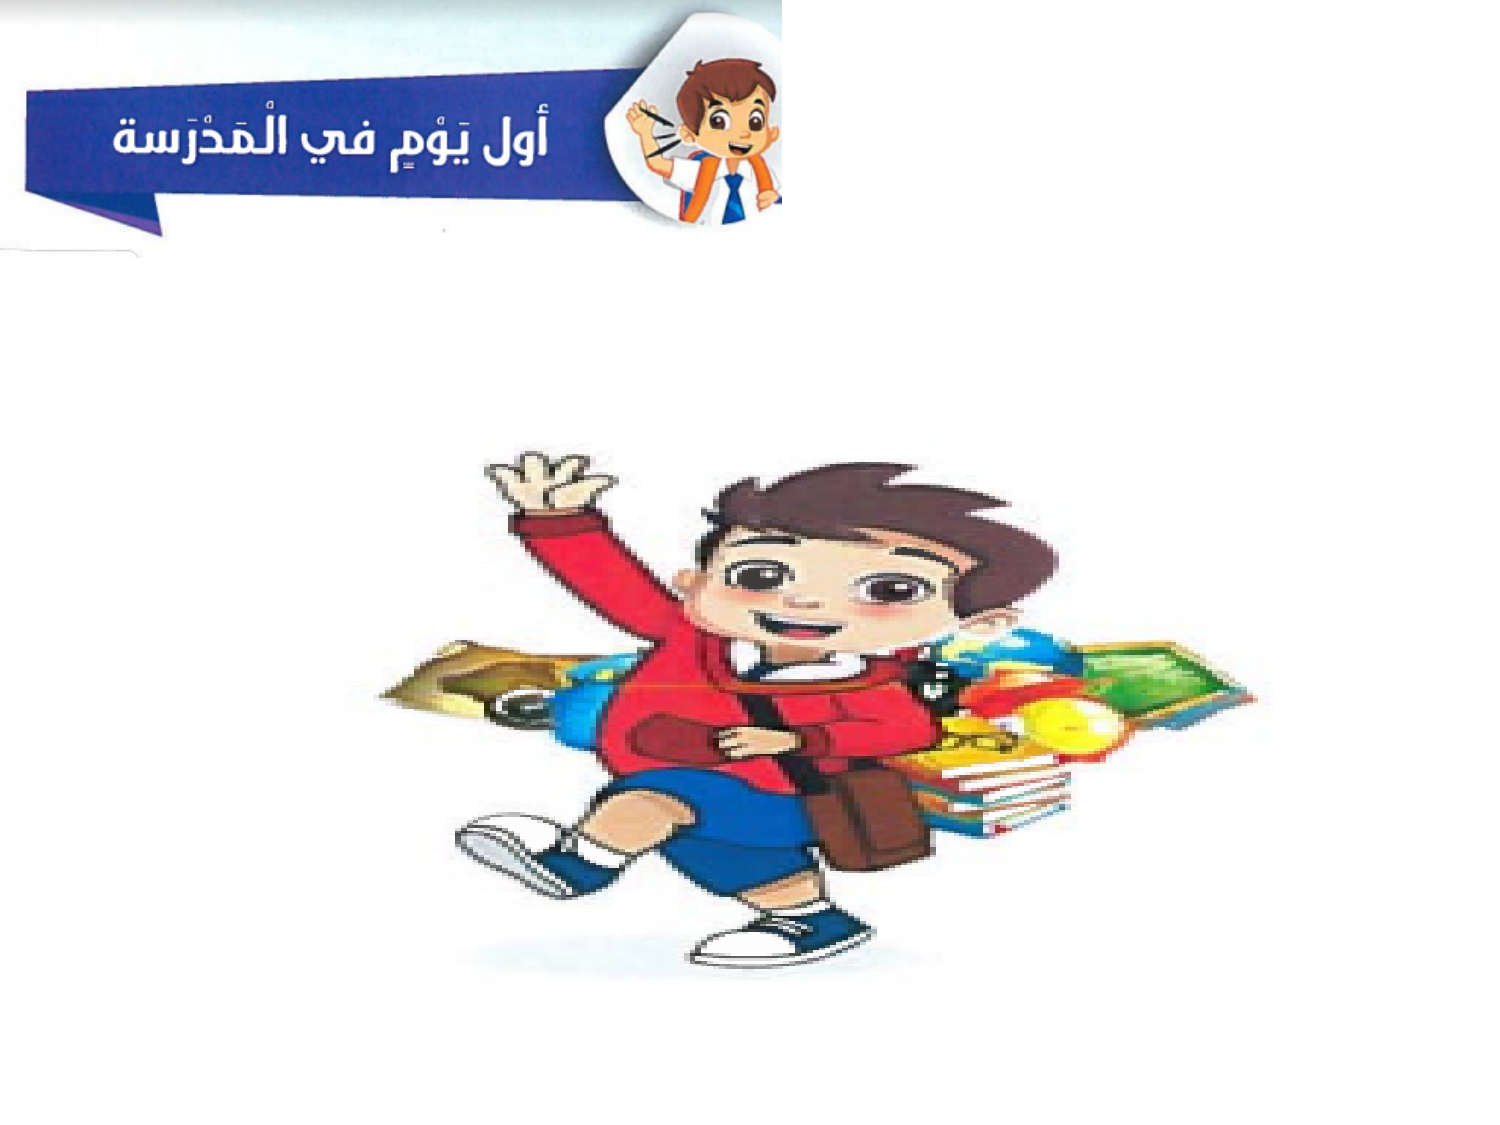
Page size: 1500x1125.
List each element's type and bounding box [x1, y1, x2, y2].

picture [262, 384, 1388, 988]
picture [0, 0, 782, 258]
